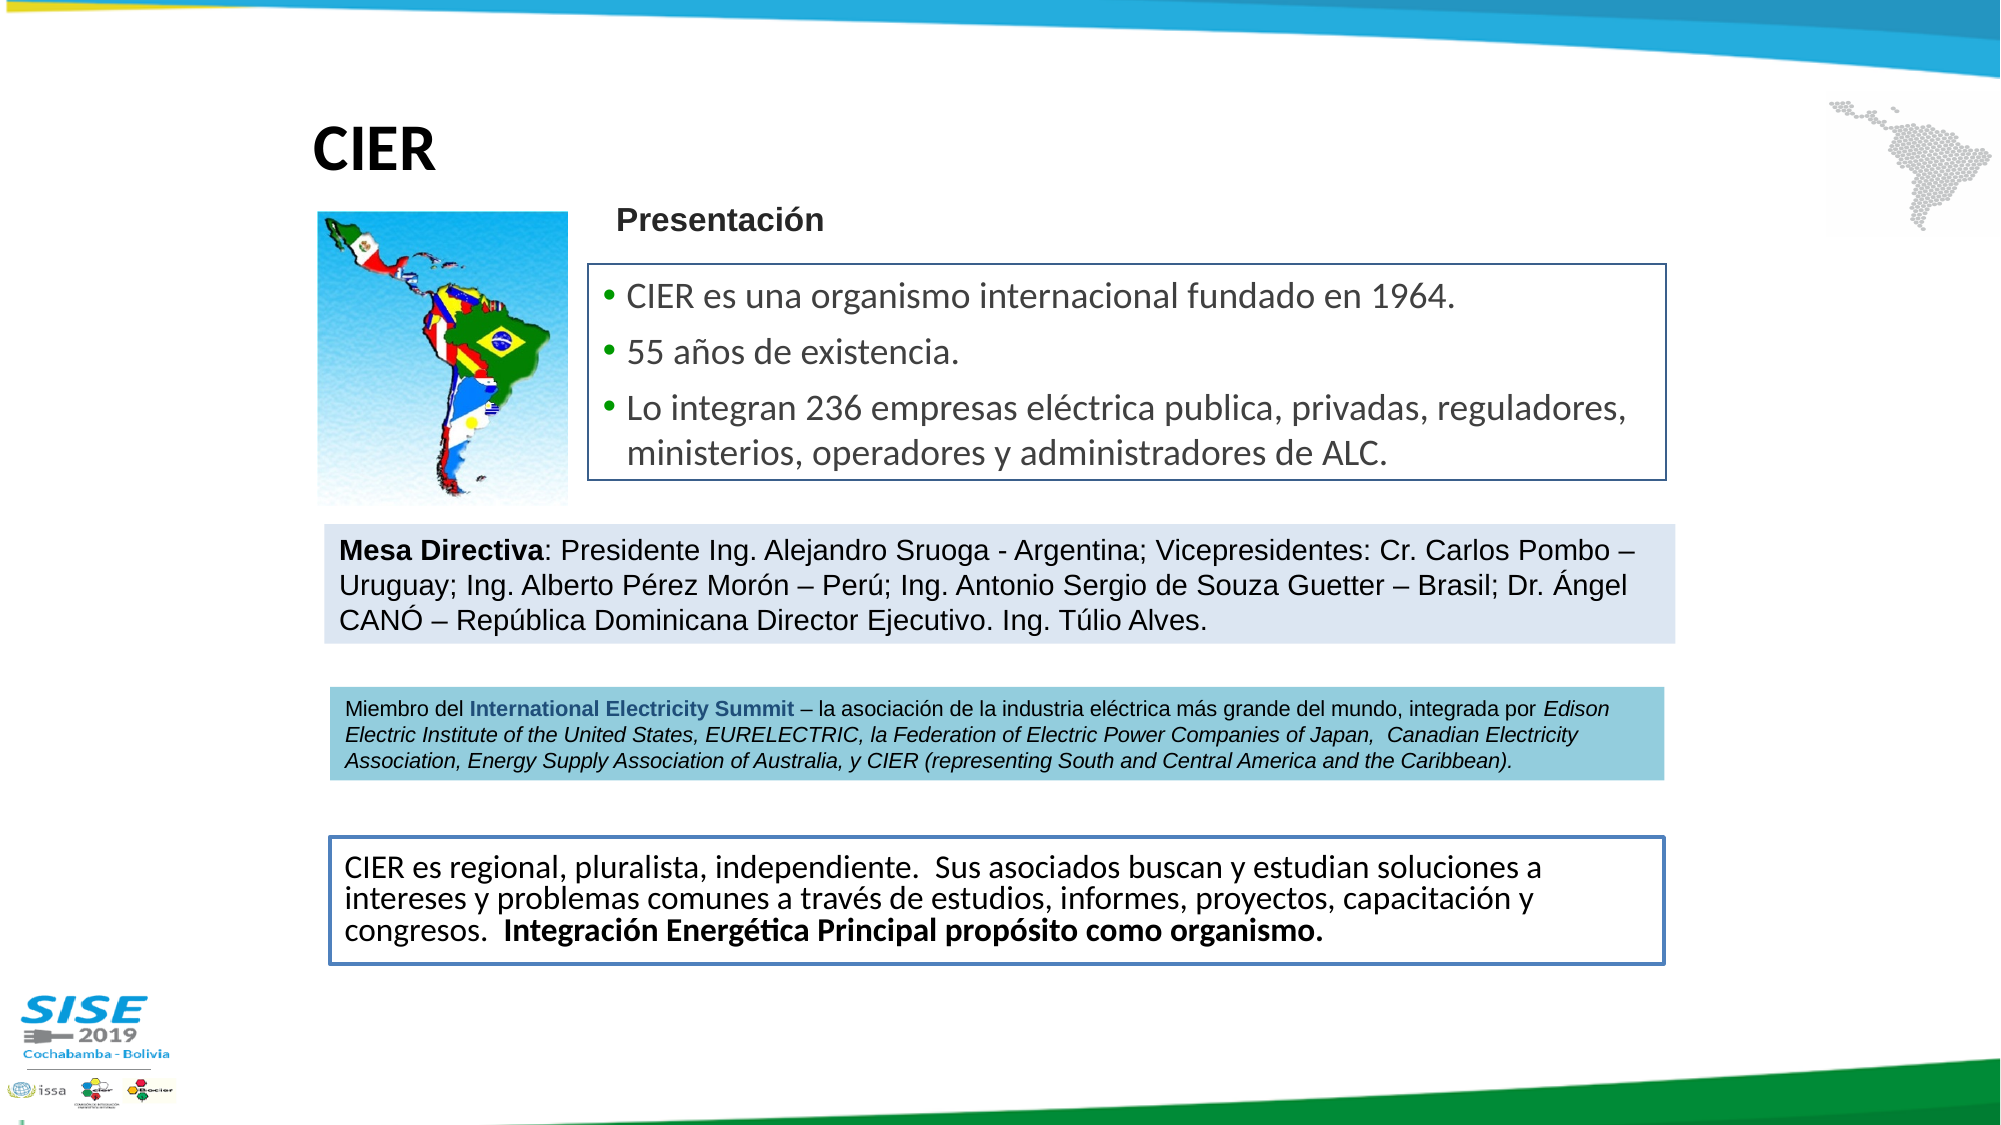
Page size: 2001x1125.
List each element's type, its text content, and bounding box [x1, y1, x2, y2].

picture [0, 0, 2000, 79]
text_box CIER es una organismo internacional fundado en 1964. 55 años de existencia. Lo integran 236 empresas eléctrica publica, privadas, reguladores, ministerios, operadores y administradores de ALC. [588, 264, 1666, 480]
text_box Presentación [601, 193, 926, 246]
title CIER [298, 94, 1402, 193]
picture [316, 211, 569, 506]
picture [1826, 91, 2000, 237]
picture [437, 223, 448, 228]
text_box CIER es regional, pluralista, independiente. Sus asociados buscan y estudian soluciones a intereses y problemas comunes a través de estudios, informes, proyectos, capacitación y congresos. Integración Energética Principal propósito como organismo. [328, 835, 1666, 966]
text_box Mesa Directiva: Presidente Ing. Alejandro Sruoga - Argentina; Vicepresidentes: Cr. Carlos Pombo – Uruguay; Ing. Alberto Pérez Morón – Perú; Ing. Antonio Sergio de Souza Guetter – Brasil; Dr. Ángel CANÓ – República Dominicana Director Ejecutivo. Ing. Túlio Alves. [324, 524, 1676, 644]
picture [5, 987, 182, 1120]
text_box Miembro del International Electricity Summit – la asociación de la industria eléctrica más grande del mundo, integrada por Edison Electric Institute of the United States, EURELECTRIC, la Federation of Electric Power Companies of Japan, Canadian Electricity Association, Energy Supply Association of Australia, y CIER (representing South and Central America and the Caribbean). [330, 686, 1665, 781]
